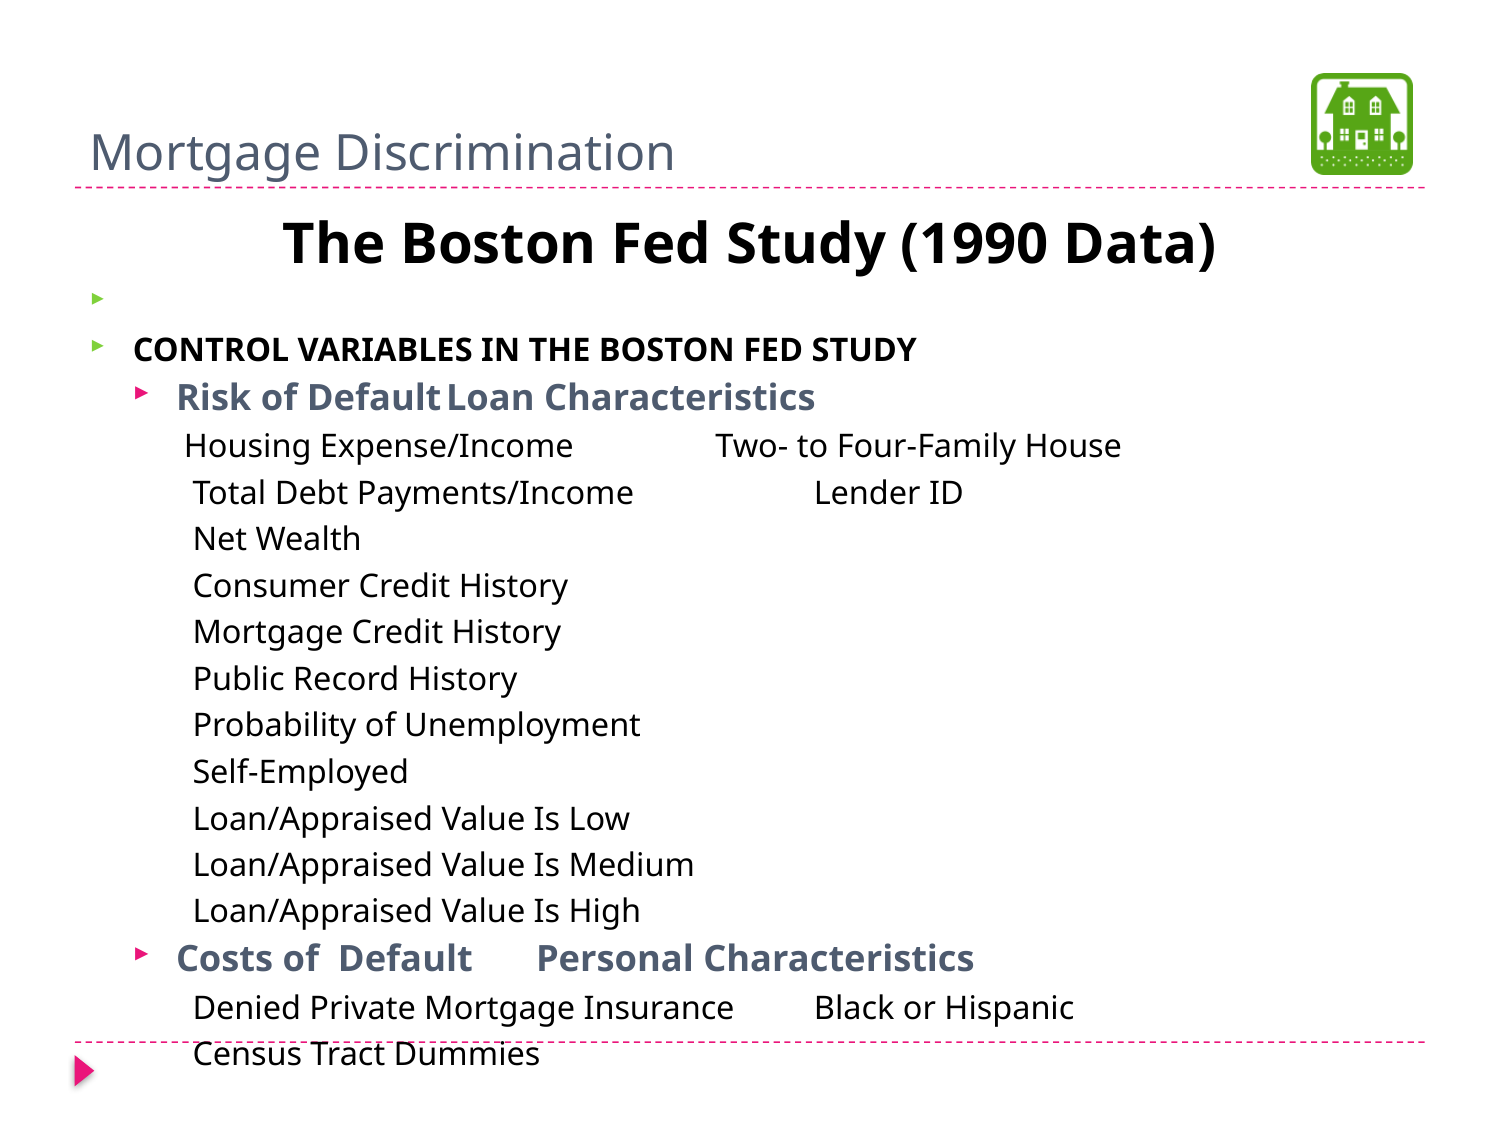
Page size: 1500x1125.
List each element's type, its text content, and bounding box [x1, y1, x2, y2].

title Mortgage Discrimination [75, 24, 1425, 188]
list The Boston Fed Study (1990 Data) CONTROL VARIABLES IN THE BOSTON FED STUDY Risk of Default Loan Characteristics Housing Expense/Income Two- to Four-Family House Total Debt Payments/Income Lender ID Net Wealth Consumer Credit History Mortgage Credit History Public Record History Probability of Unemployment Self-Employed Loan/Appraised Value Is Low Loan/Appraised Value Is Medium Loan/Appraised Value Is High Costs of Default Personal Characteristics Denied Private Mortgage Insurance Black or Hispanic Census Tract Dummies [75, 200, 1425, 1088]
picture [1310, 73, 1413, 176]
